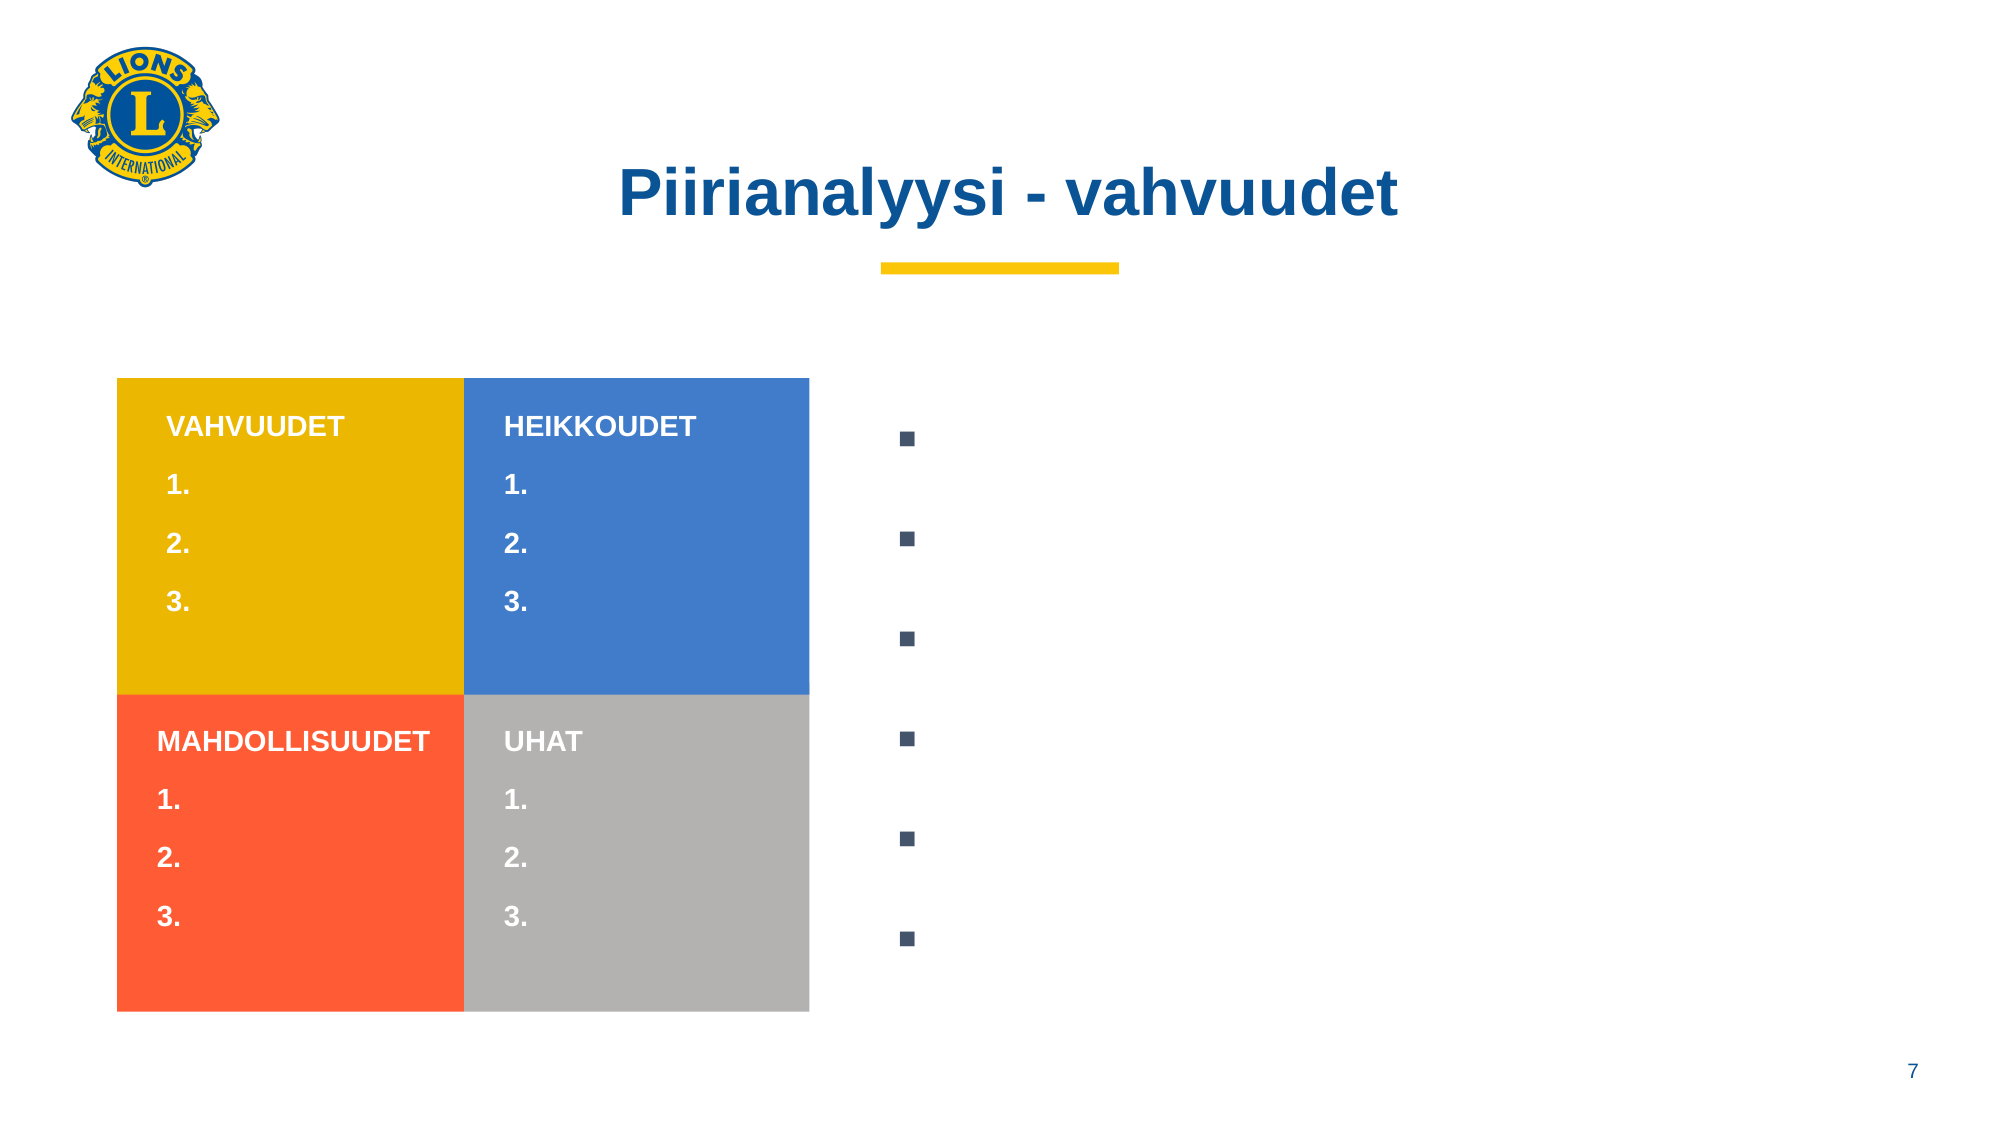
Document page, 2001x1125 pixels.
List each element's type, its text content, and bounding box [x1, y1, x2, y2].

text_box Piirianalyysi - vahvuudet [117, 125, 1902, 263]
text_box [881, 378, 1746, 1114]
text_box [117, 378, 815, 1012]
text_box [880, 262, 1119, 275]
picture [62, 34, 222, 194]
text_box 7 [1892, 1049, 2000, 1125]
